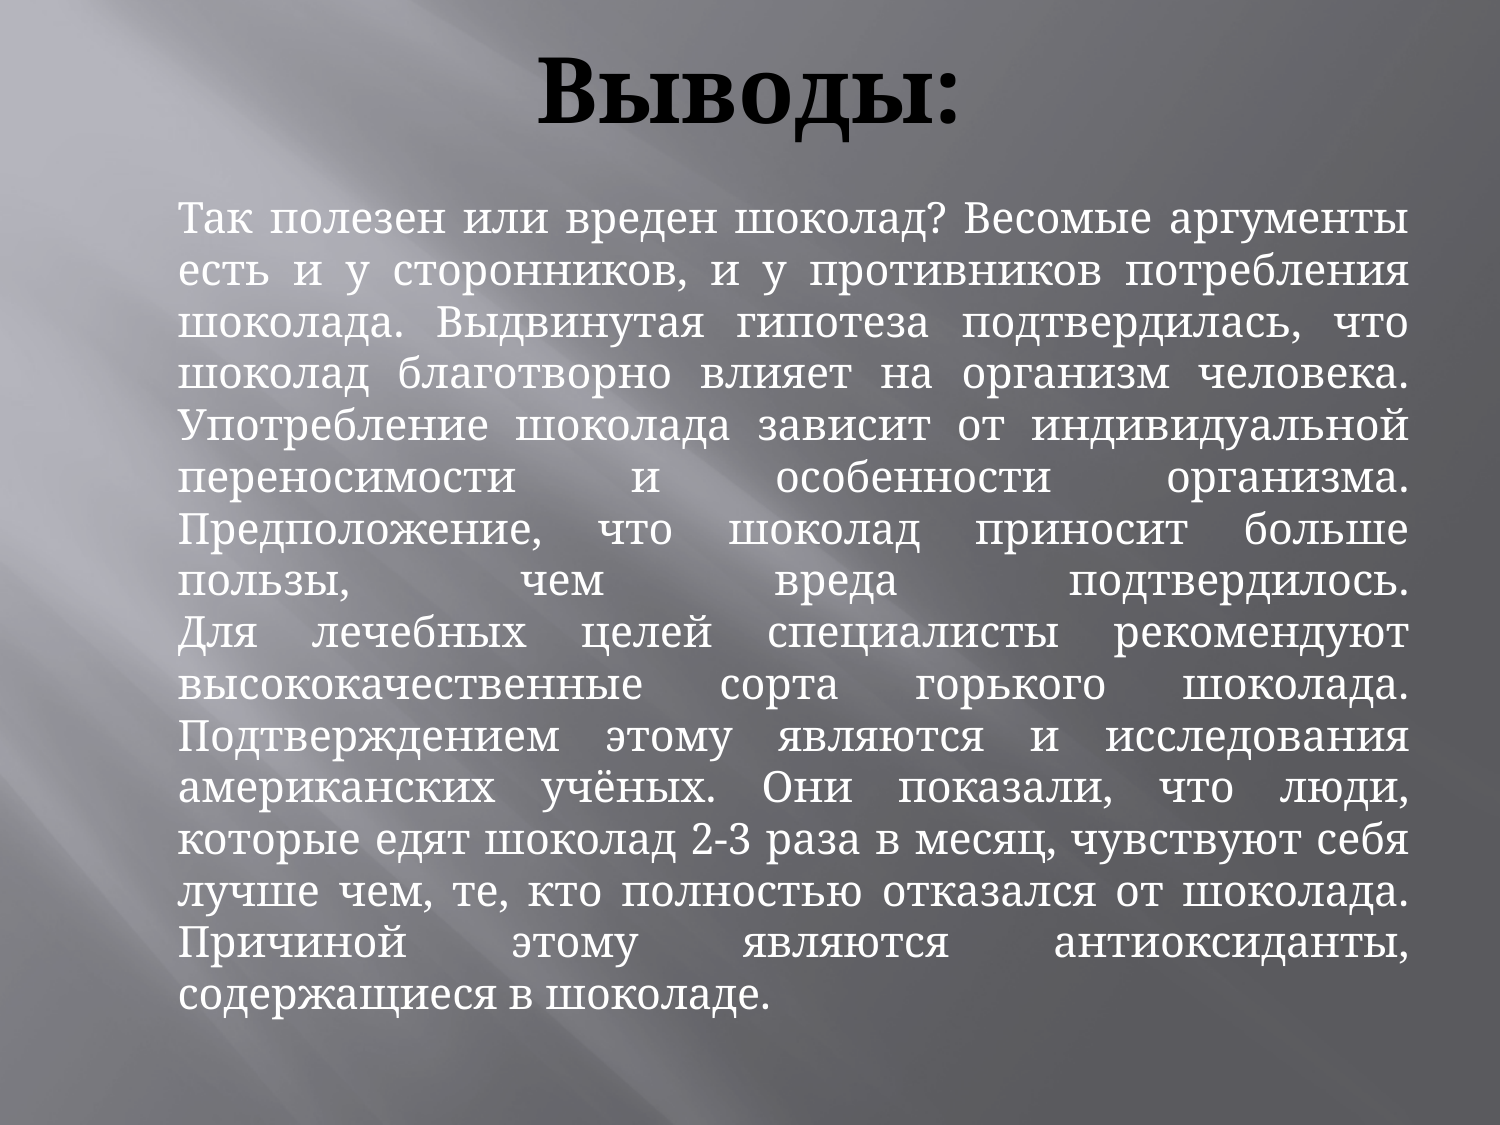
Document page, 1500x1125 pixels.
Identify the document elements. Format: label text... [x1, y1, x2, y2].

title Выводы: [75, 45, 1425, 129]
list Так полезен или вреден шоколад? Весомые аргументы есть и у сторонников, и у противников потребления шоколада. Выдвинутая гипотеза подтвердилась, что шоколад благотворно влияет на организм человека. Употребление шоколада зависит от индивидуальной переносимости и особенности организма. Предположение, что шоколад приносит больше пользы, чем вреда подтвердилось. Для лечебных целей специалисты рекомендуют высококачественные сорта горького шоколада. Подтверждением этому являются и исследования американских учёных. Они показали, что люди, которые едят шоколад 2-3 раза в месяц, чувствуют себя лучше чем, те, кто полностью отказался от шоколада. Причиной этому являются антиоксиданты, содержащиеся в шоколаде. [75, 140, 1425, 1043]
